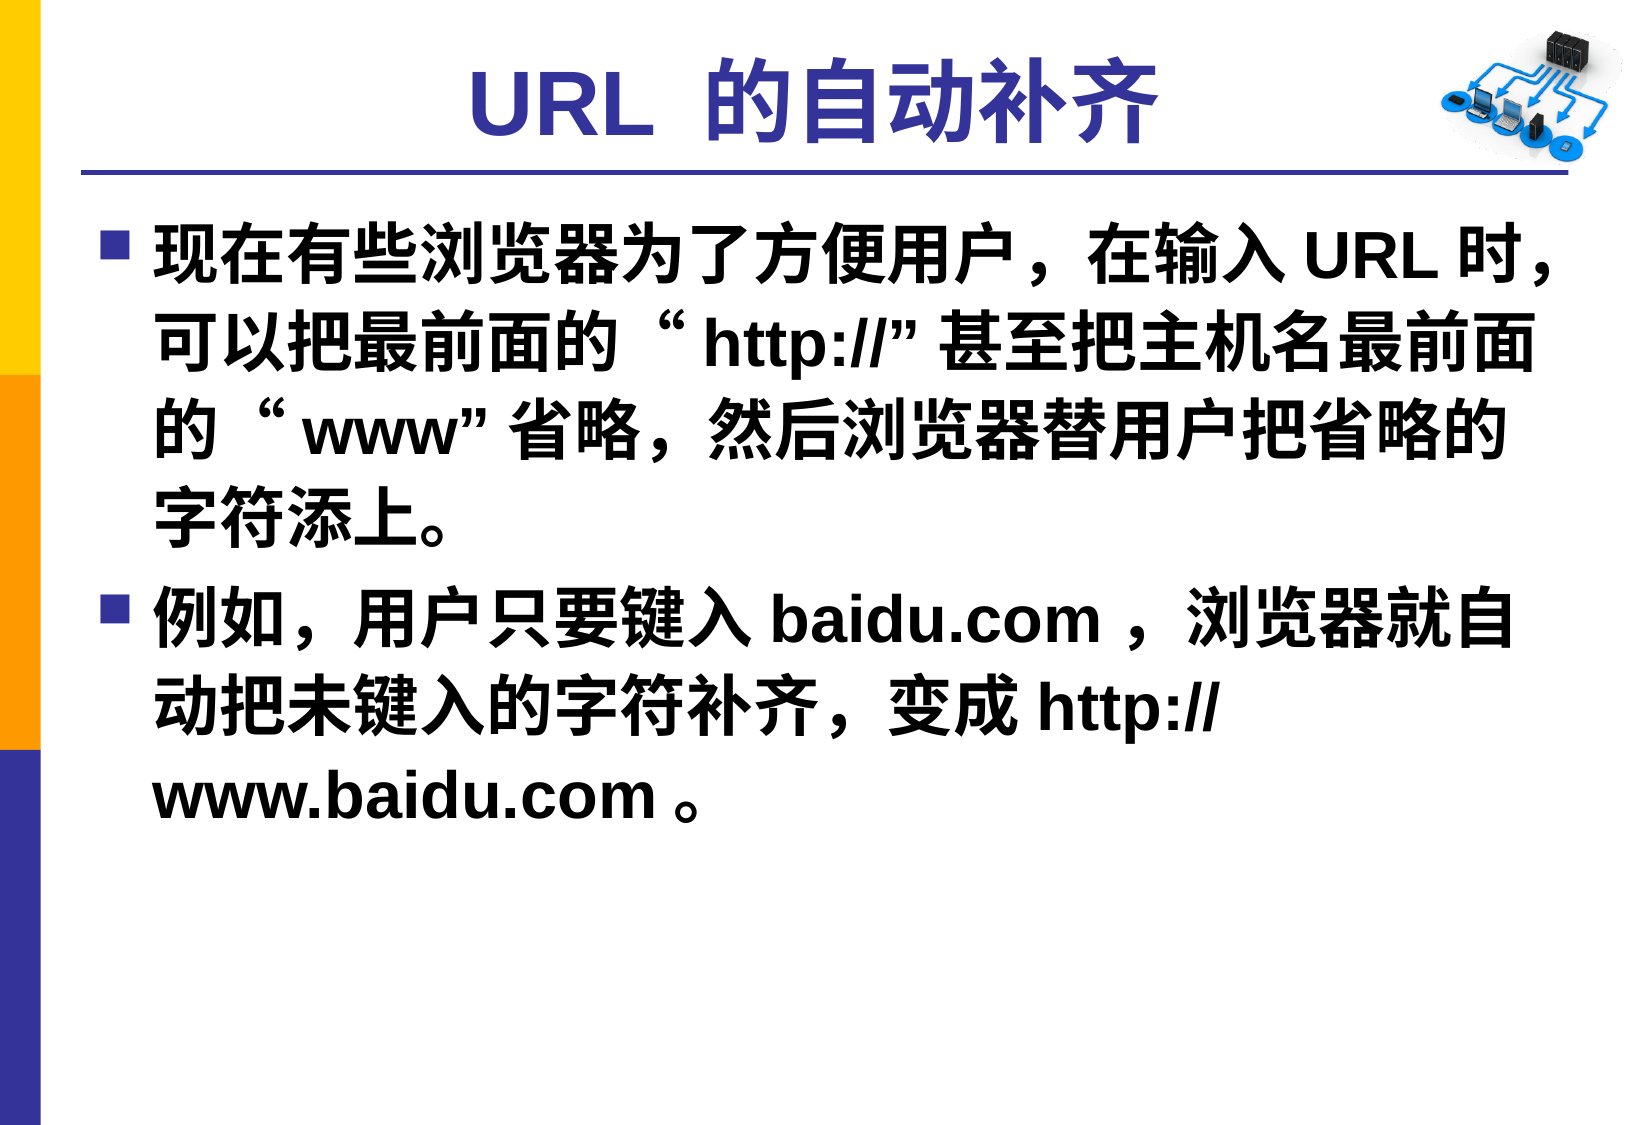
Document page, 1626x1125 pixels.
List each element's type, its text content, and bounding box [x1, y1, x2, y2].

title URL 的自动补齐 [81, 30, 1569, 161]
list 现在有些浏览器为了方便用户，在输入URL时，可以把最前面的“http://”甚至把主机名最前面的“www”省略，然后浏览器替用户把省略的字符添上。 例如，用户只要键入baidu.com，浏览器就自动把未键入的字符补齐，变成http://www.baidu.com。 [81, 196, 1569, 1006]
picture [1438, 30, 1624, 165]
